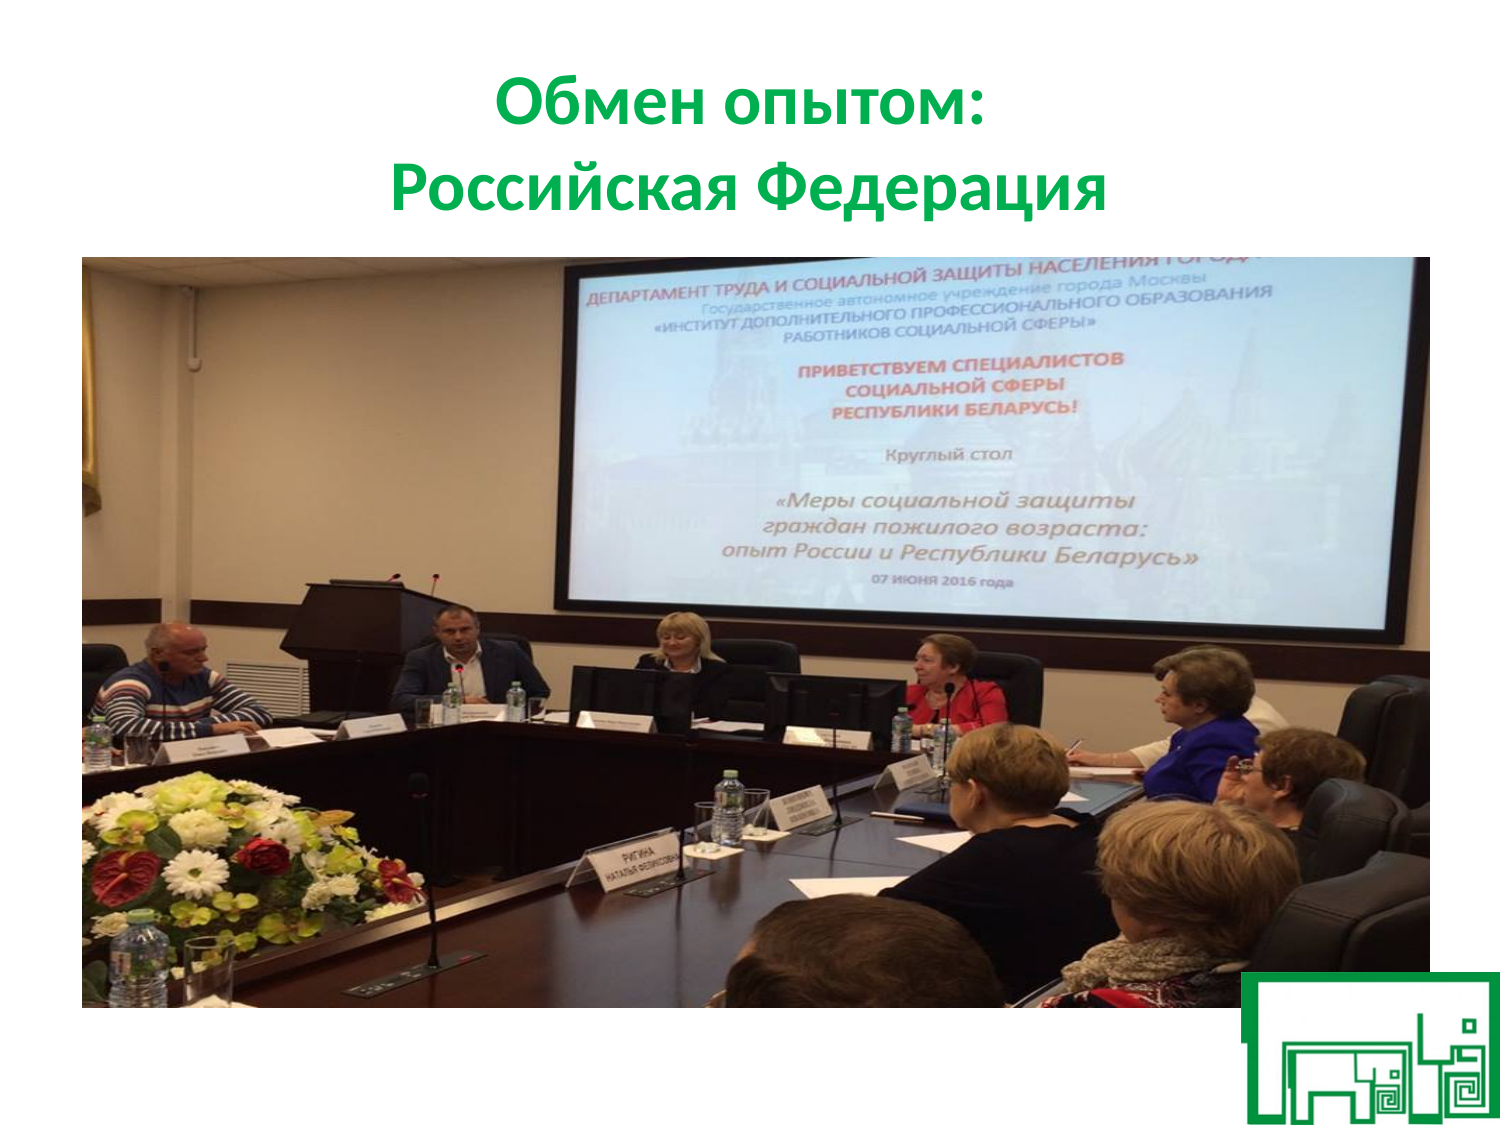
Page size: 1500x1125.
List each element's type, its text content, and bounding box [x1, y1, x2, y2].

picture [81, 257, 1500, 1125]
title Обмен опытом: Российская Федерация [75, 45, 1425, 233]
